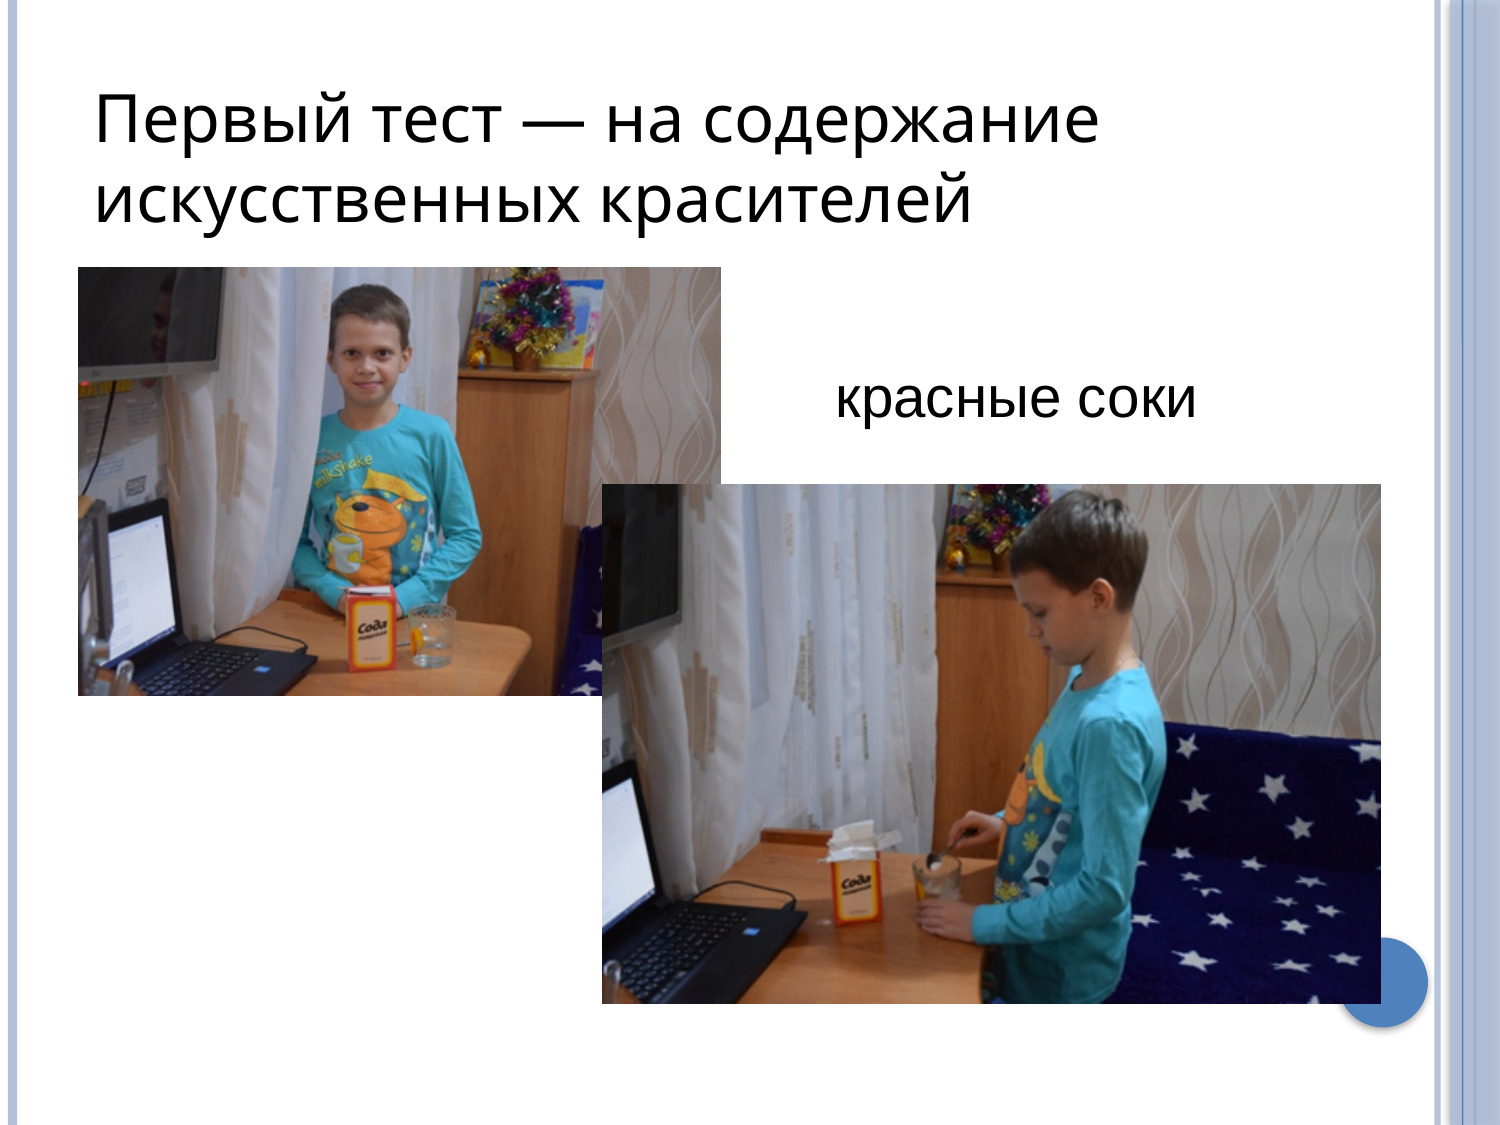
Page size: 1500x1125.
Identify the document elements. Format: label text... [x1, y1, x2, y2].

text_box красные соки [820, 351, 1298, 437]
text_box Первый тест — на содержание искусственных красителей [78, 42, 1137, 244]
picture [78, 266, 1382, 1005]
